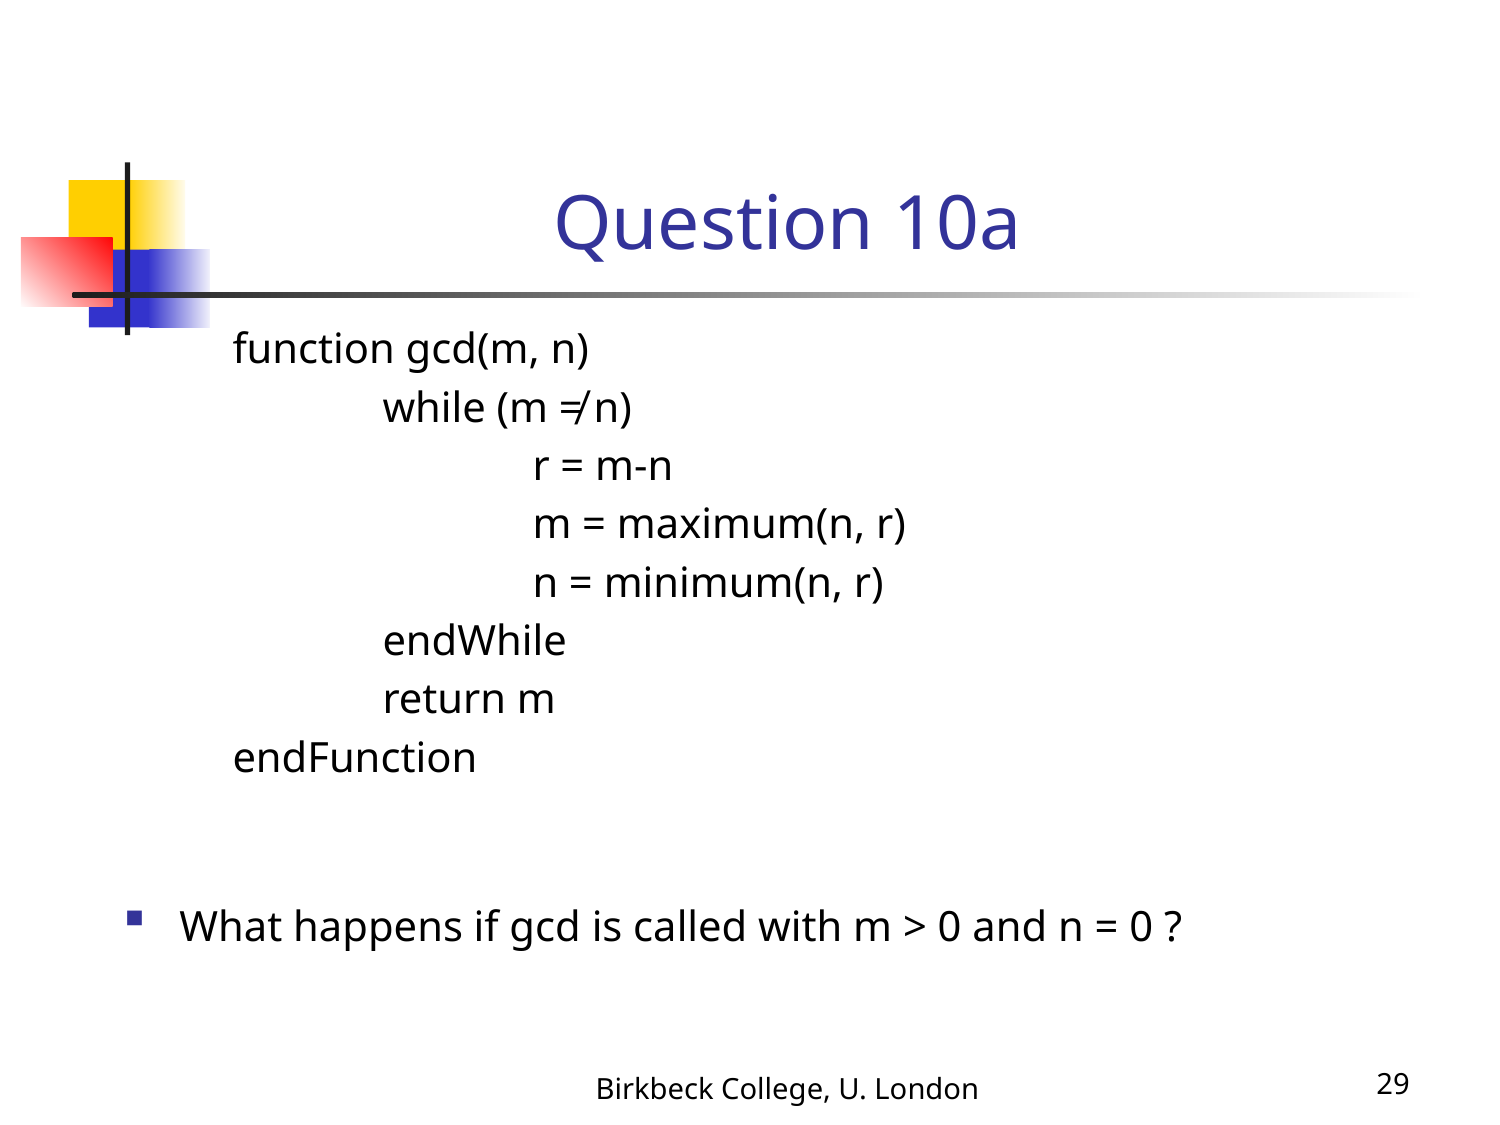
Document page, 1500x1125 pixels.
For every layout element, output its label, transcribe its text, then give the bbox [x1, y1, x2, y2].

list function gcd(m, n) while (m ≠ n) r = m-n m = maximum(n, r) n = minimum(n, r) endWhile return m endFunction [217, 314, 1423, 823]
text_box What happens if gcd is called with m > 0 and n = 0 ? [108, 892, 1198, 957]
footer Birkbeck College, U. London [549, 1037, 1026, 1113]
slide_number 29 [1112, 1037, 1426, 1113]
title Question 10a [148, 84, 1427, 273]
